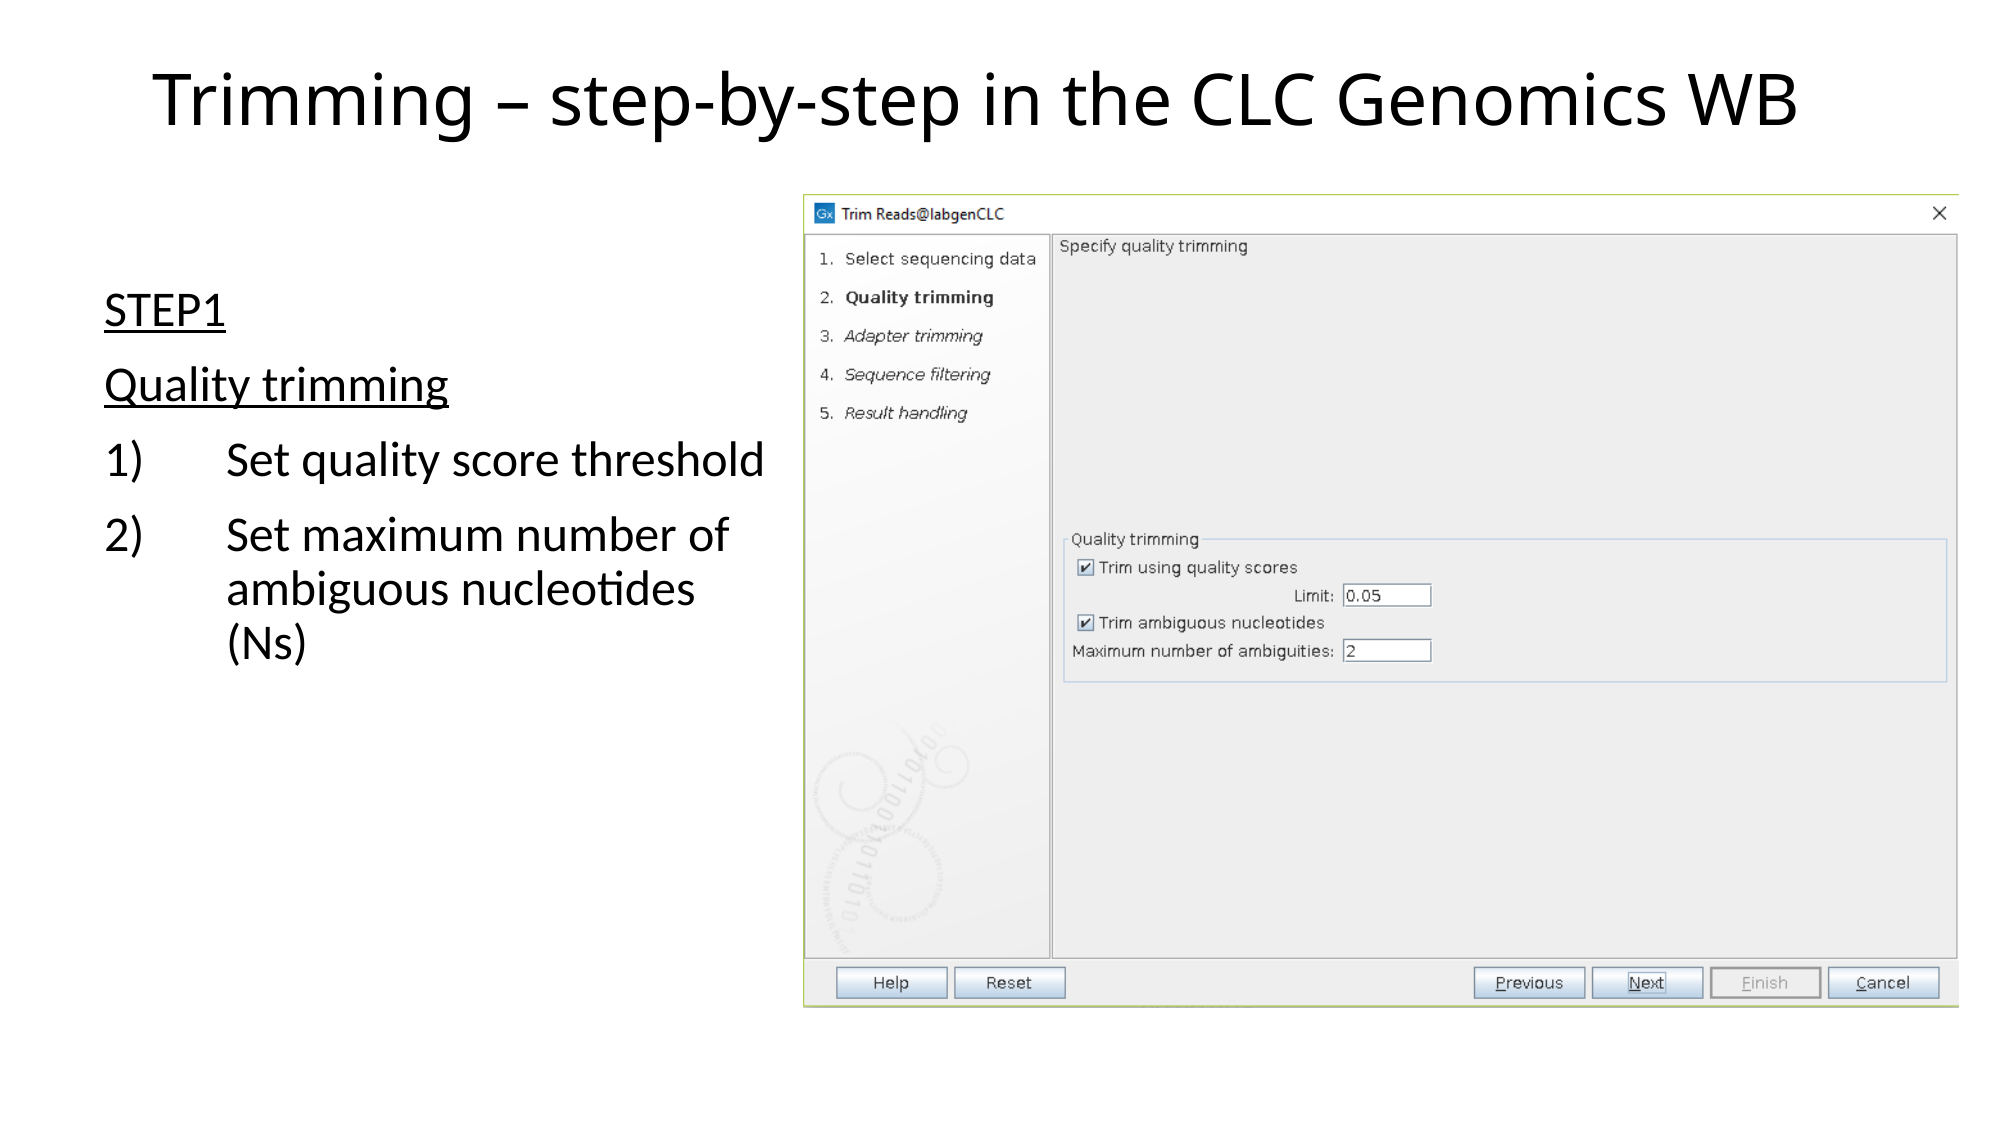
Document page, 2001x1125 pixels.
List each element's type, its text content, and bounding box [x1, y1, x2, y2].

title Trimming – step-by-step in the CLC Genomics WB [137, 34, 1863, 170]
picture [803, 194, 1960, 1008]
list STEP1 Quality trimming Set quality score threshold Set maximum number of ambiguous nucleotides (Ns) [89, 276, 790, 955]
